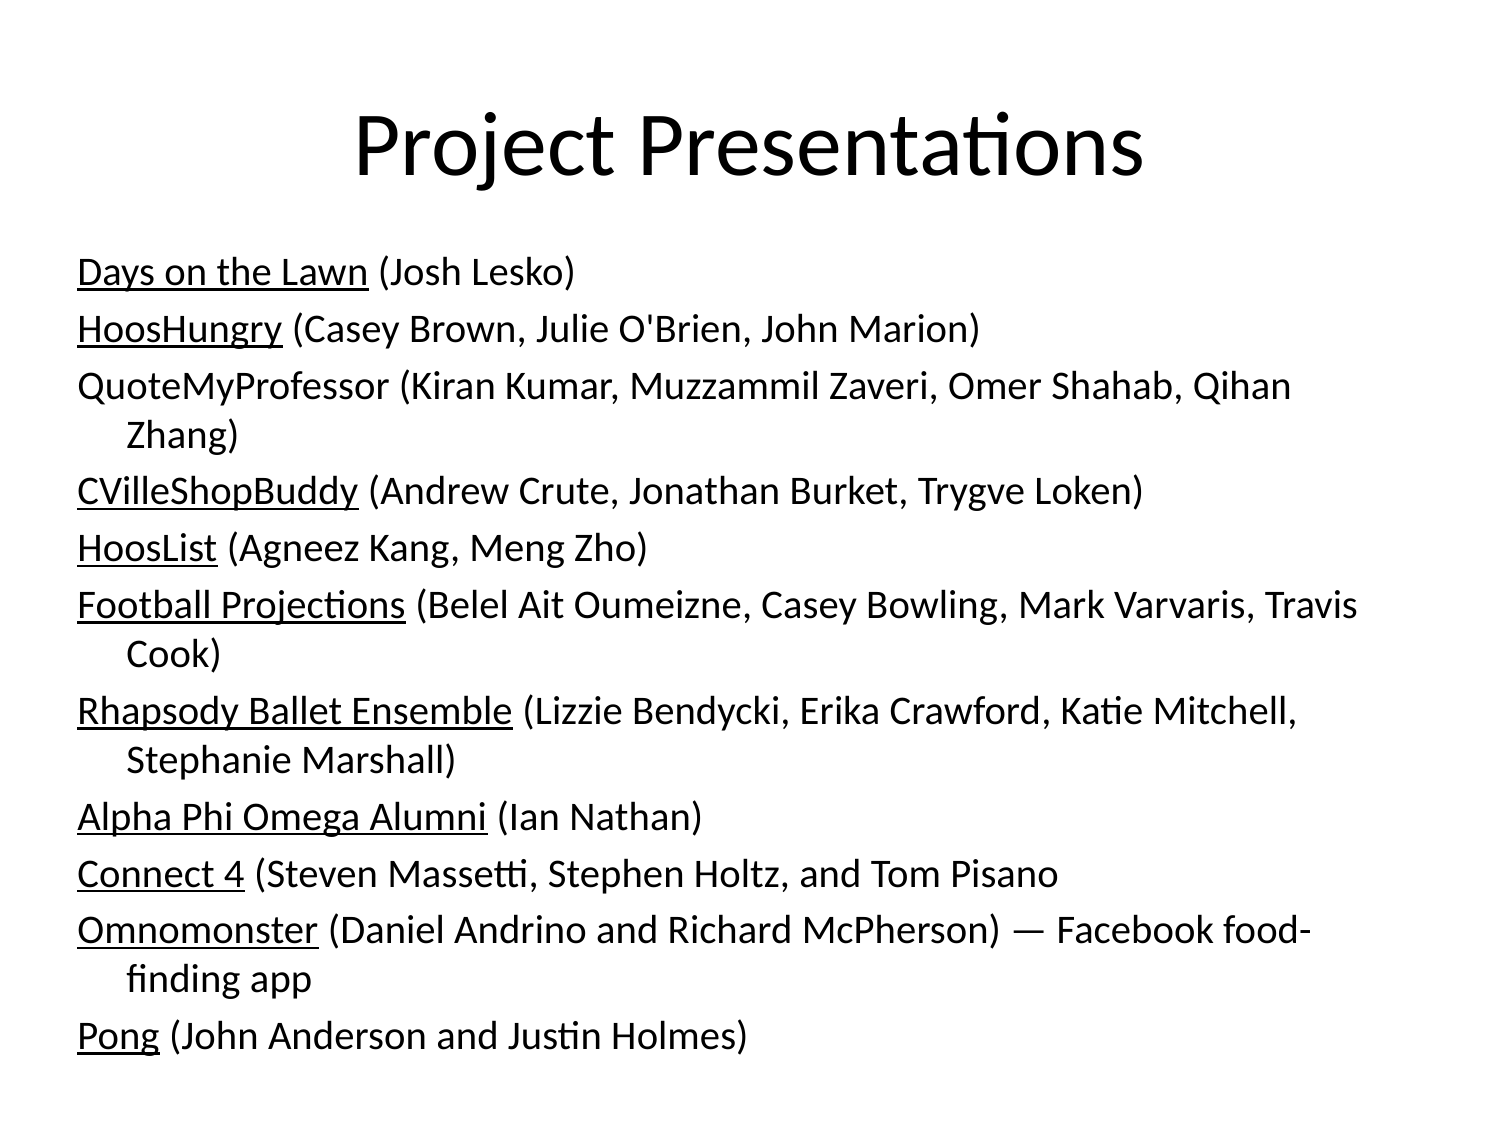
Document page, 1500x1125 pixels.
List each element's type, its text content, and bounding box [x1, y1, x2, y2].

list Days on the Lawn (Josh Lesko) HoosHungry (Casey Brown, Julie O'Brien, John Marion) QuoteMyProfessor (Kiran Kumar, Muzzammil Zaveri, Omer Shahab, Qihan Zhang) CVilleShopBuddy (Andrew Crute, Jonathan Burket, Trygve Loken) HoosList (Agneez Kang, Meng Zho) Football Projections (Belel Ait Oumeizne, Casey Bowling, Mark Varvaris, Travis Cook) Rhapsody Ballet Ensemble (Lizzie Bendycki, Erika Crawford, Katie Mitchell, Stephanie Marshall) Alpha Phi Omega Alumni (Ian Nathan) Connect 4 (Steven Massetti, Stephen Holtz, and Tom Pisano Omnomonster (Daniel Andrino and Richard McPherson) — Facebook food-finding app Pong (John Anderson and Justin Holmes) [62, 237, 1413, 1075]
title Project Presentations [75, 45, 1425, 233]
